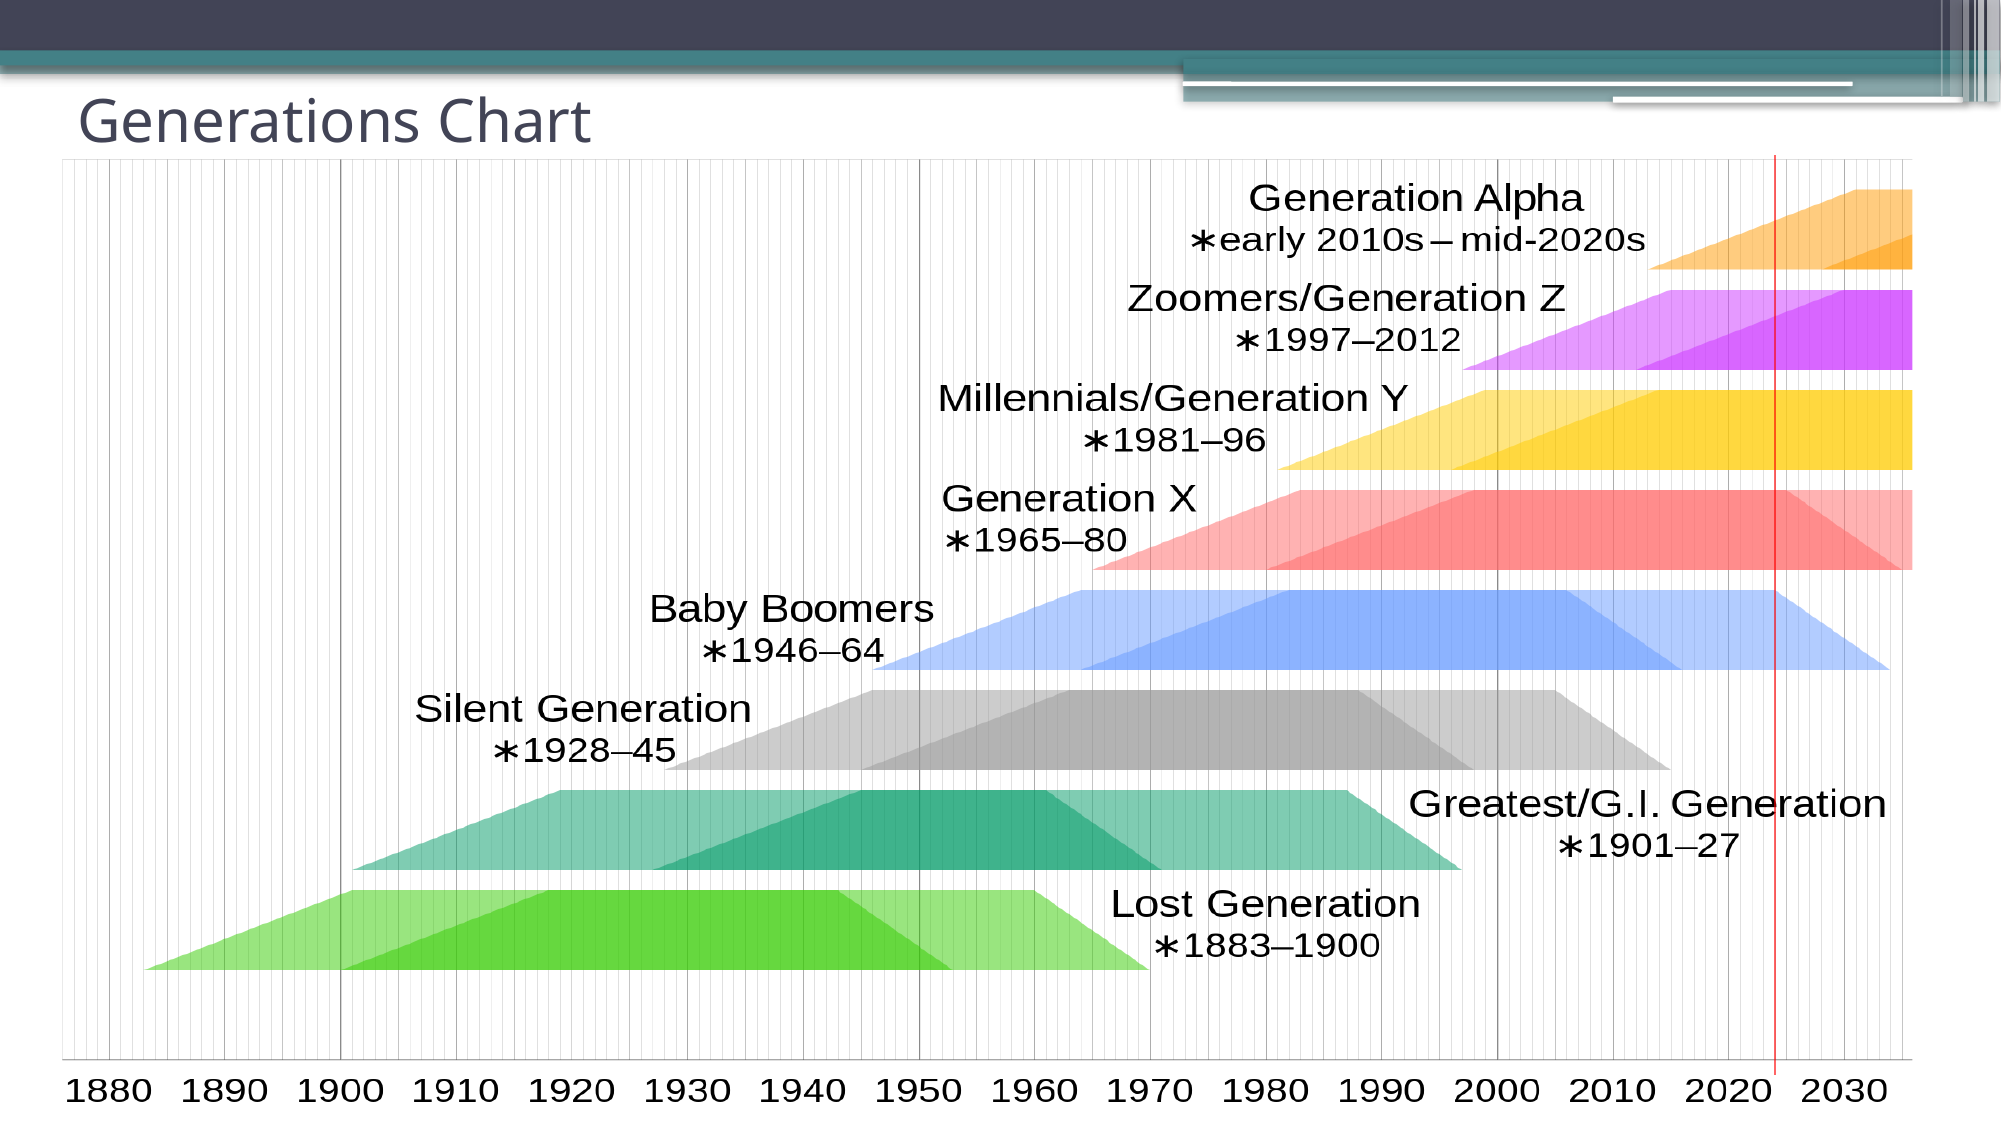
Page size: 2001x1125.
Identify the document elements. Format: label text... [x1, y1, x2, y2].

title Generations Chart [62, 75, 1863, 153]
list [62, 155, 1913, 1110]
